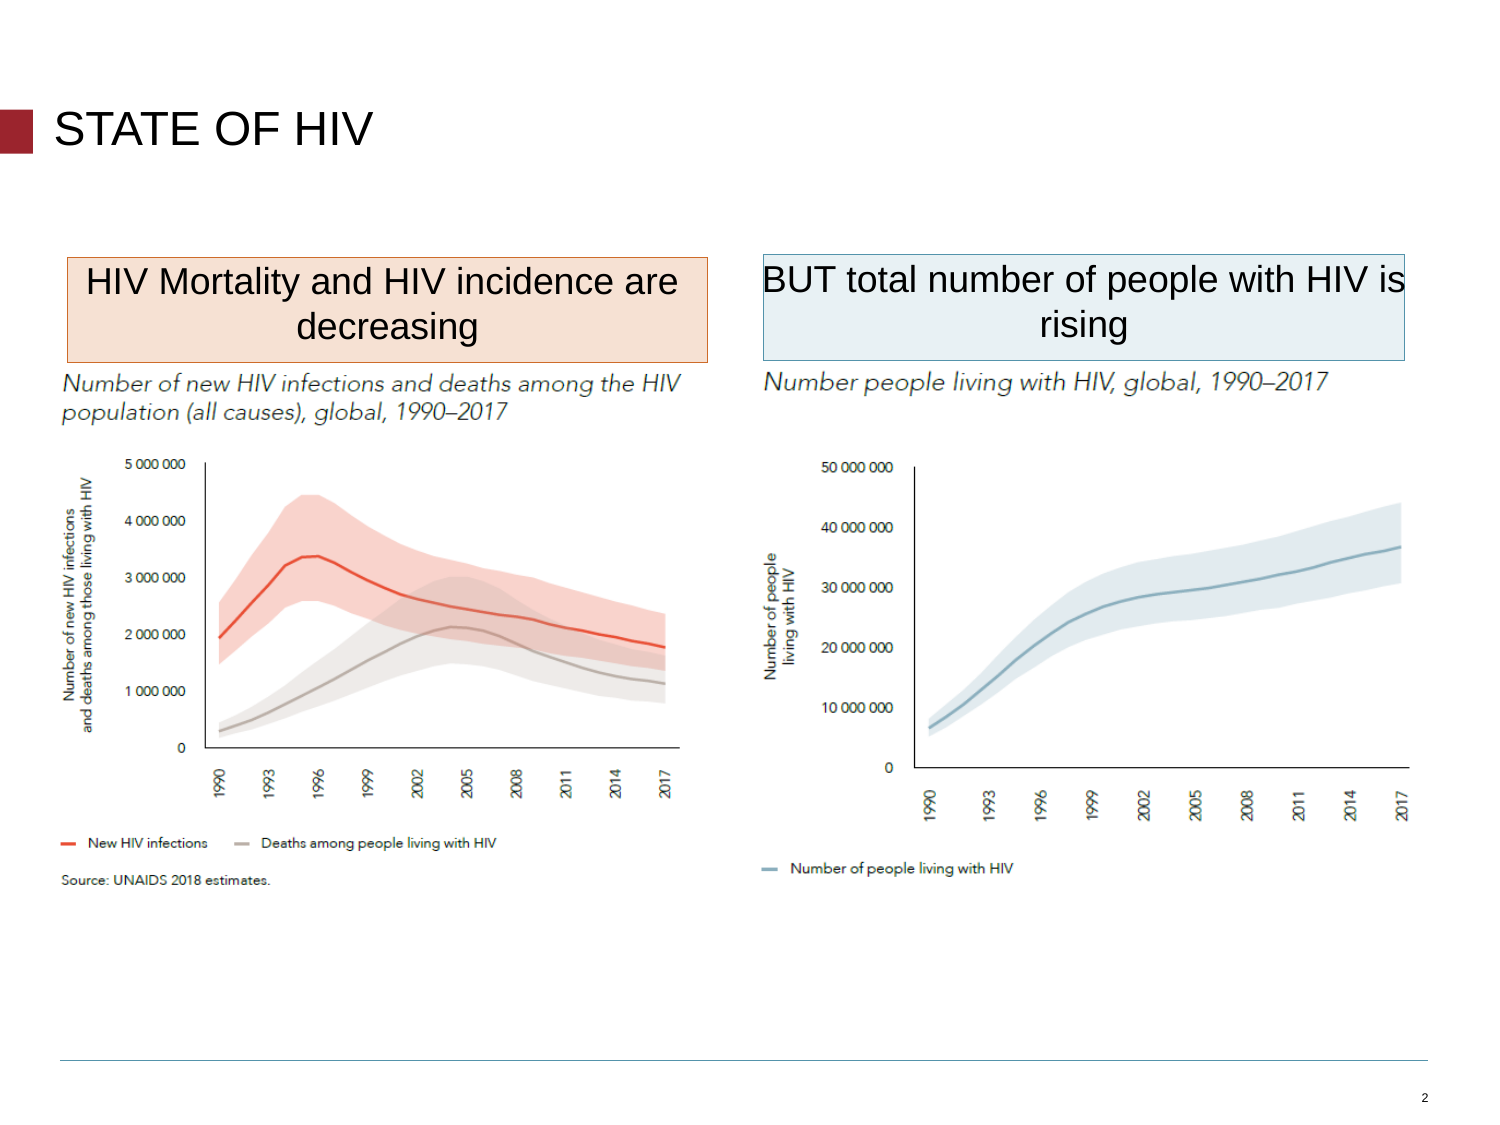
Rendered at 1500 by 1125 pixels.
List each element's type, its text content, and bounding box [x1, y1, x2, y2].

slide_number 2 [1397, 1070, 1429, 1105]
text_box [749, 254, 1465, 922]
title State of HIV [53, 107, 1420, 169]
text_box HIV Mortality and HIV incidence are decreasing [67, 257, 708, 363]
picture [53, 362, 694, 911]
